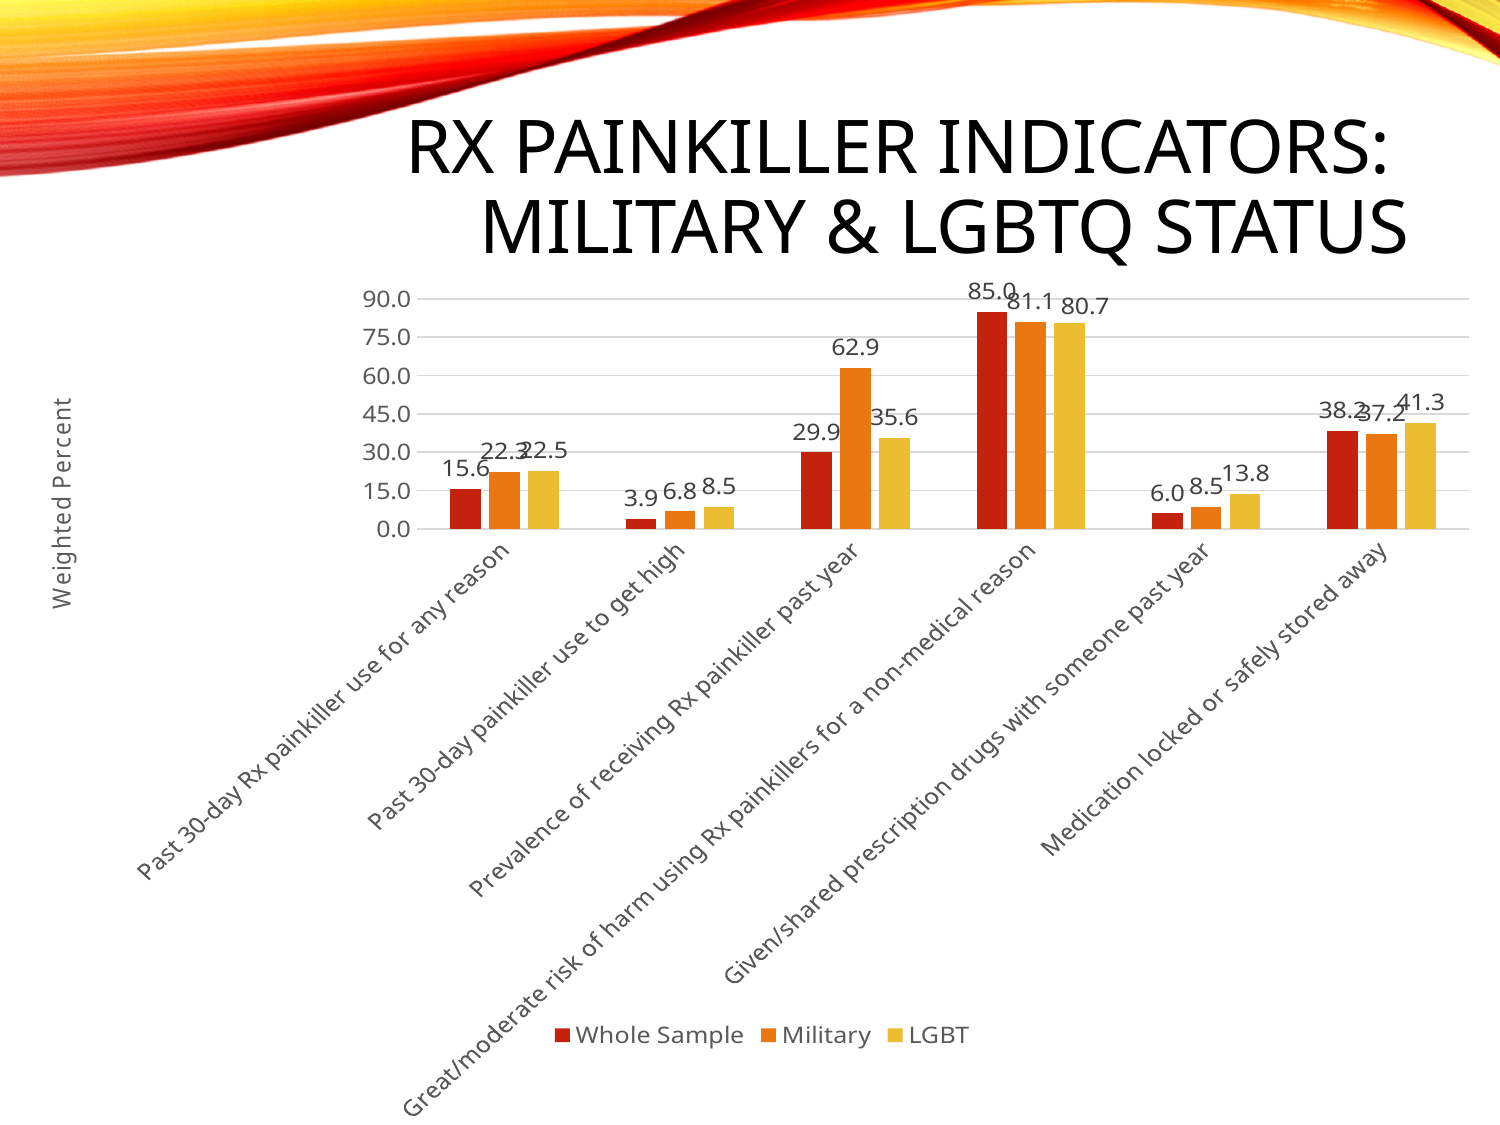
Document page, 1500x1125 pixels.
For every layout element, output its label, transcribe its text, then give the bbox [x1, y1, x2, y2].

title Rx Painkiller Indicators: Military & LGBTq Status [387, 75, 1425, 274]
picture [0, 0, 1500, 178]
chart [24, 274, 1500, 1125]
